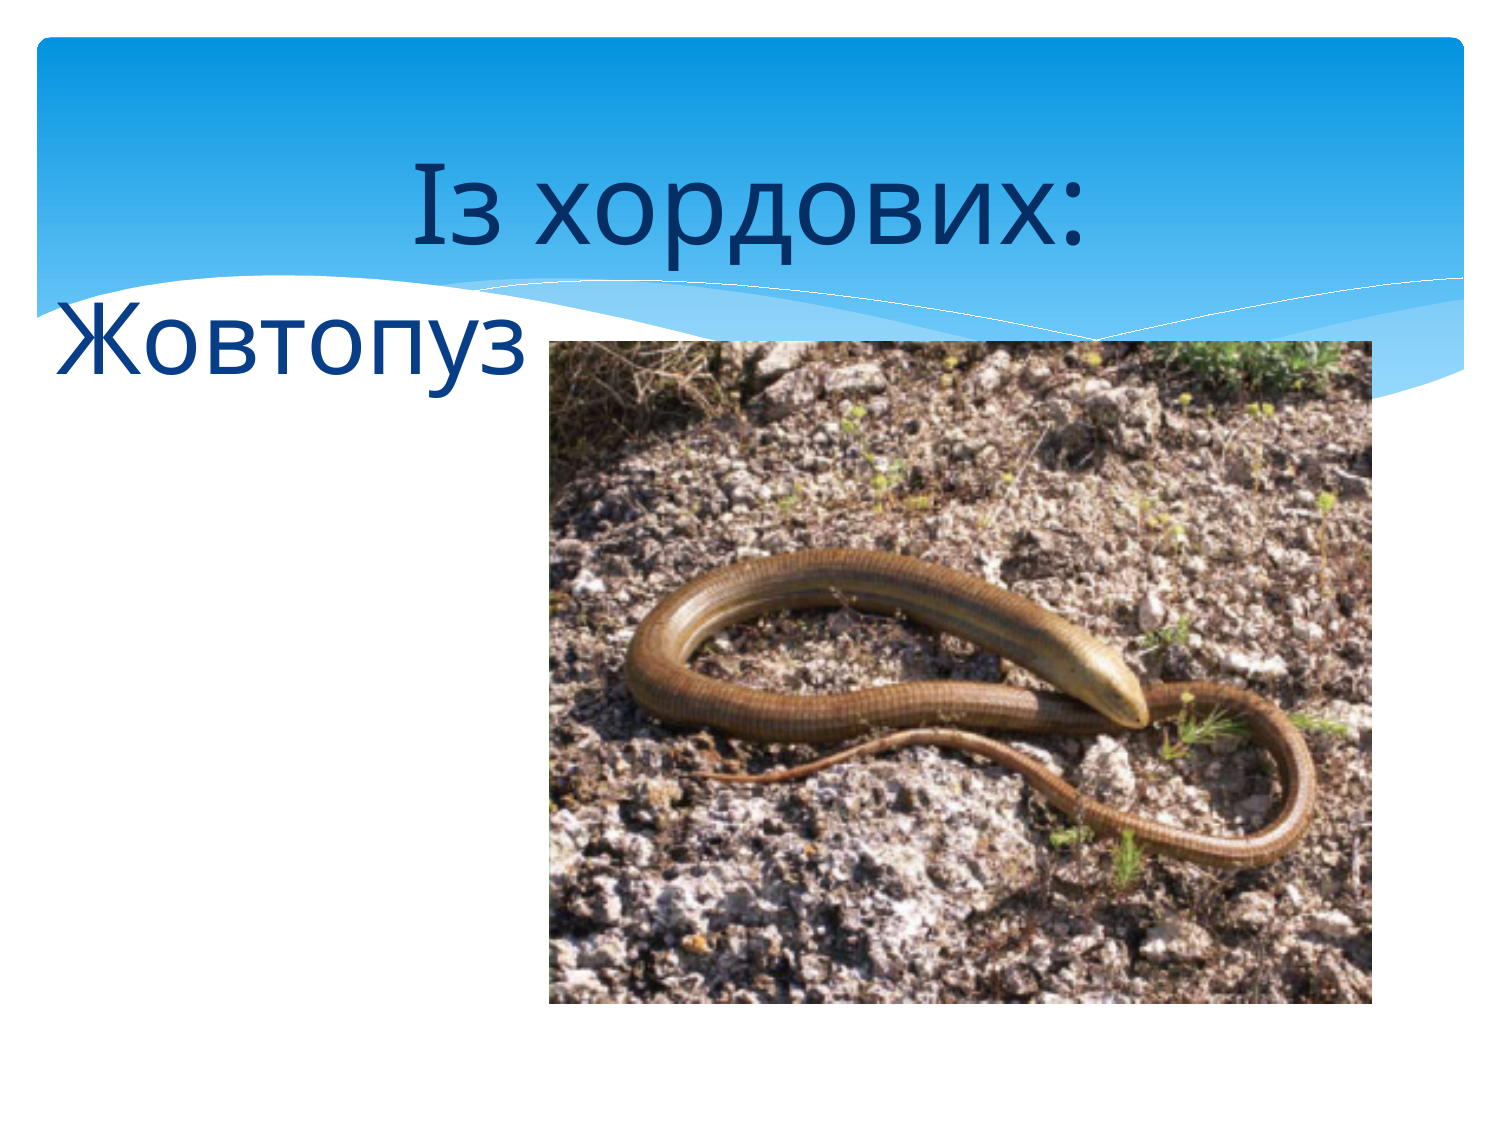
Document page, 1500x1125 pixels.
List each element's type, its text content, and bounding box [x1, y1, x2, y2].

list Жовтопуз [41, 267, 1359, 1005]
title Із хордових: [75, 137, 1425, 261]
picture [548, 341, 1372, 1004]
